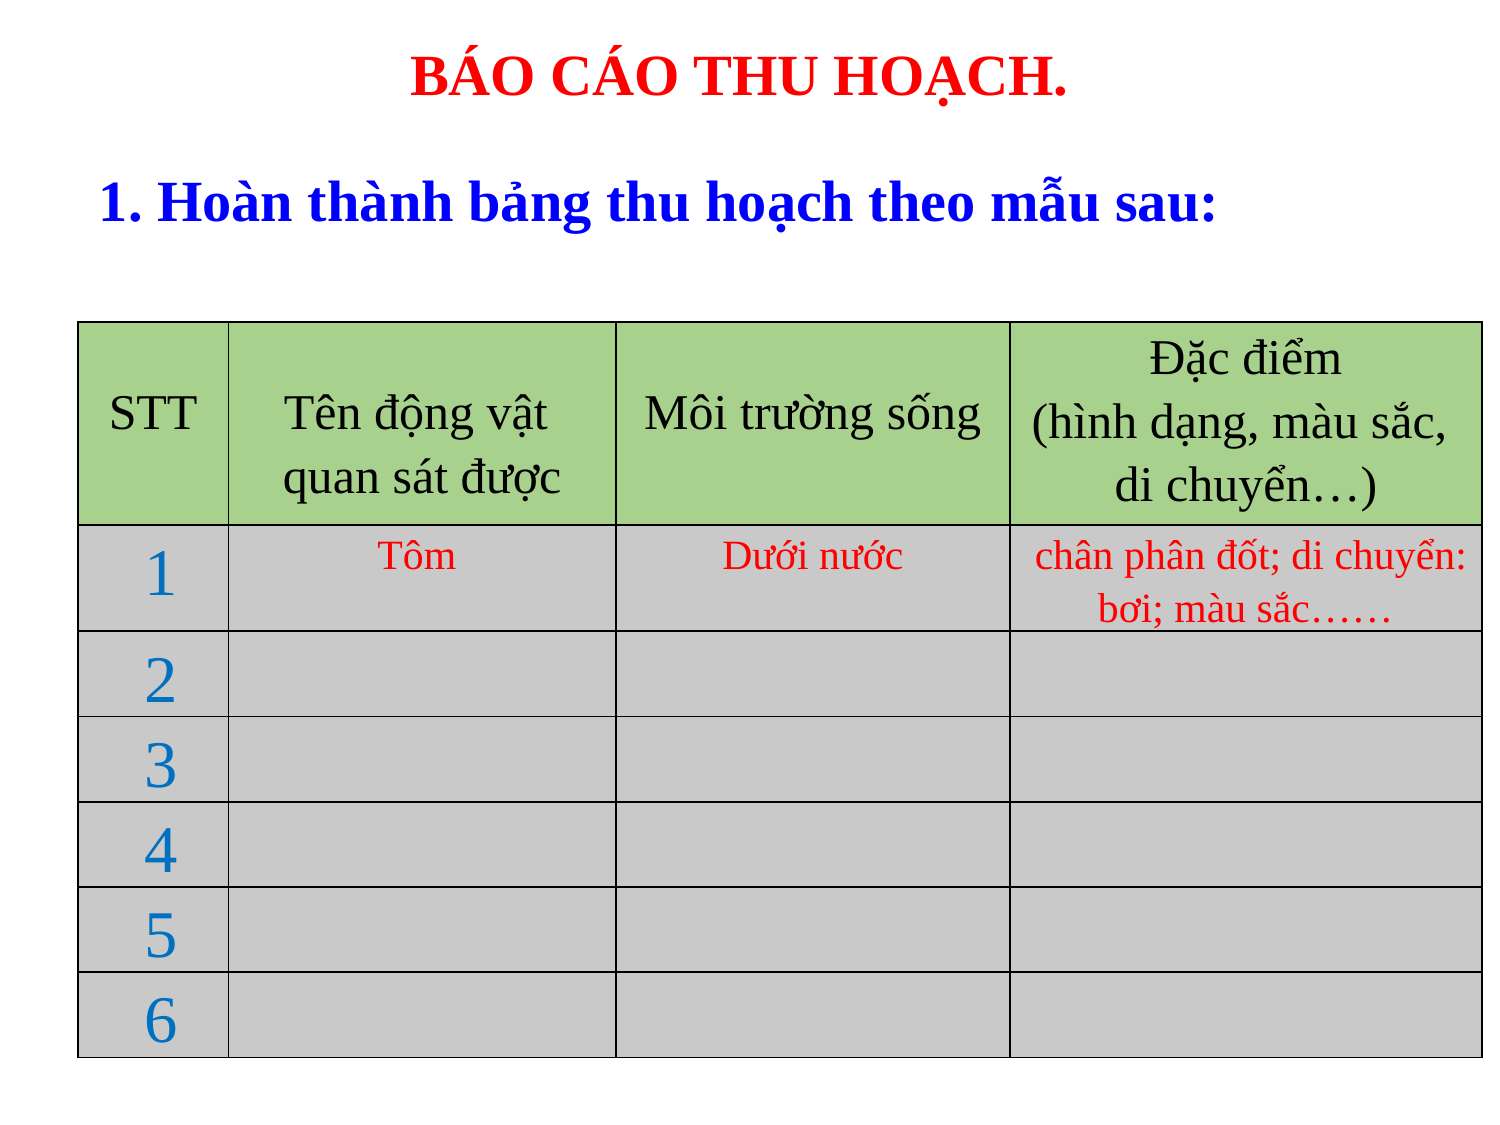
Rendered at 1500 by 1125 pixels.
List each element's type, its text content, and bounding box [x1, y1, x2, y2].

table_cell [617, 973, 1009, 1057]
table_cell Tôm [229, 526, 615, 630]
table_cell [1011, 717, 1481, 801]
table_cell 3 [79, 717, 228, 801]
table_cell [617, 888, 1009, 971]
table_cell 4 [79, 803, 228, 886]
table_cell 6 [79, 973, 228, 1057]
table_cell 2 [79, 632, 228, 716]
table_cell Dưới nước [617, 526, 1009, 630]
table_cell [1011, 973, 1481, 1057]
table_cell [1011, 803, 1481, 886]
table_cell [229, 888, 615, 971]
table_cell [229, 973, 615, 1057]
table_cell [617, 717, 1009, 801]
table_cell chân phân đốt; di chuyển: bơi; màu sắc…… [1011, 526, 1481, 630]
table_cell [229, 632, 615, 716]
table_header Đặc điểm (hình dạng, màu sắc, di chuyển…) [1011, 323, 1481, 524]
table_cell [617, 632, 1009, 716]
table_cell [229, 717, 615, 801]
table_cell [1011, 632, 1481, 716]
table_header Môi trường sống [617, 323, 1009, 524]
table_header STT [79, 323, 228, 524]
text_box 1. Hoàn thành bảng thu hoạch theo mẫu sau: [84, 144, 1235, 240]
table_header Tên động vật quan sát được [229, 323, 615, 524]
table_cell [1011, 888, 1481, 971]
table_cell [617, 803, 1009, 886]
table_cell 1 [79, 526, 228, 630]
table_cell 5 [79, 888, 228, 971]
text_box BÁO CÁO THU HOẠCH. [395, 29, 1084, 115]
table_cell [229, 803, 615, 886]
